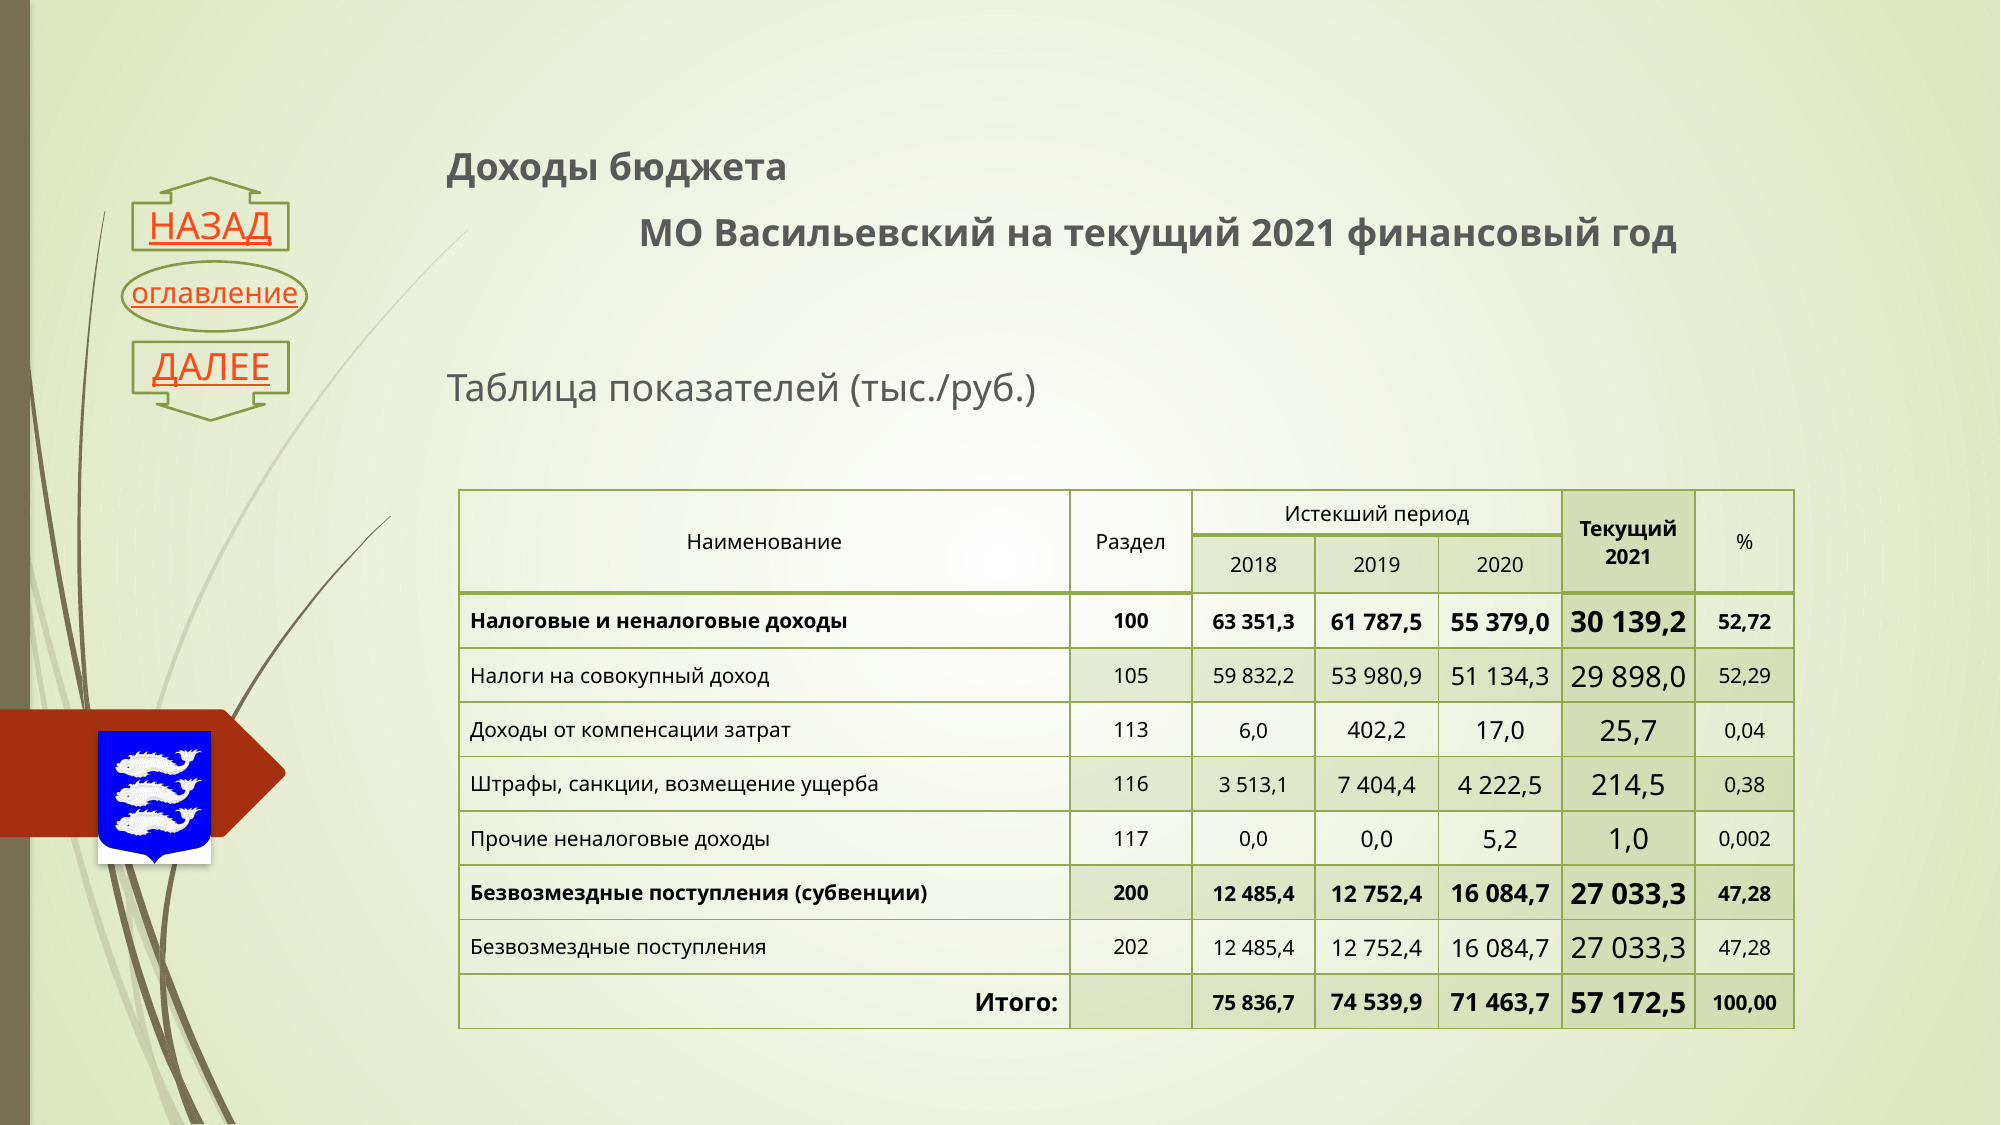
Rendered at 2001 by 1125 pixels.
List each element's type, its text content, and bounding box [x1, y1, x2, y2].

table_cell 6,0 [1193, 703, 1314, 756]
table_header Текущий 2021 [1563, 491, 1694, 591]
table_cell 52,72 [1696, 595, 1793, 647]
table_cell 29 898,0 [1563, 649, 1694, 701]
table_cell 0,38 [1696, 757, 1793, 810]
table_cell [1071, 975, 1191, 1028]
table_cell 3 513,1 [1193, 757, 1314, 810]
table_cell Штрафы, санкции, возмещение ущерба [460, 757, 1069, 810]
table_cell 61 787,5 [1316, 594, 1438, 647]
subtitle Таблица показателей (тыс./руб.) [431, 356, 1895, 454]
text_box [155, 402, 267, 422]
table_cell 17,0 [1439, 703, 1561, 756]
table_cell 12 485,4 [1193, 866, 1314, 919]
table_header Наименование [460, 491, 1069, 591]
table_cell Налоги на совокупный доход [460, 649, 1069, 701]
table_cell 0,0 [1316, 812, 1438, 864]
table_cell 105 [1071, 649, 1191, 701]
text_box [147, 322, 282, 333]
table_cell Налоговые и неналоговые доходы [460, 595, 1069, 647]
table_cell 4 222,5 [1439, 757, 1561, 810]
table_header Раздел [1071, 491, 1191, 591]
table_cell 59 832,2 [1193, 649, 1314, 701]
table_cell Доходы от компенсации затрат [460, 703, 1069, 756]
table_cell Прочие неналоговые доходы [460, 812, 1069, 864]
picture [98, 731, 211, 865]
table_cell 0,002 [1696, 812, 1793, 864]
text_box Доходы бюджета МО Васильевский на текущий 2021 финансовый год [431, 135, 1895, 321]
text_box НАЗАД [133, 194, 288, 261]
table_cell 12 752,4 [1316, 866, 1438, 919]
table_cell 117 [1071, 812, 1191, 864]
table_cell 0,04 [1696, 703, 1793, 756]
table_cell Итого: [460, 975, 1069, 1028]
table_cell 47,28 [1696, 866, 1793, 919]
table_cell 2020 [1439, 537, 1561, 592]
table_cell 25,7 [1563, 703, 1694, 756]
table_cell 2018 [1193, 537, 1314, 592]
table_cell 16 084,7 [1439, 866, 1561, 919]
table_cell 202 [1071, 920, 1191, 973]
table_cell 113 [1071, 703, 1191, 756]
text_box ДАЛЕЕ [123, 335, 300, 402]
table_cell 27 033,3 [1563, 866, 1694, 919]
table_cell 402,2 [1316, 703, 1438, 756]
table_cell 63 351,3 [1193, 594, 1314, 647]
table_cell 52,29 [1696, 649, 1793, 701]
table_cell 12 485,4 [1193, 920, 1314, 973]
table_cell 55 379,0 [1439, 594, 1561, 647]
table_cell 16 084,7 [1439, 920, 1561, 973]
text_box [162, 260, 266, 266]
table_cell 100,00 [1696, 975, 1793, 1028]
table_cell 75 836,7 [1193, 975, 1314, 1028]
table_cell Безвозмездные поступления (субвенции) [460, 866, 1069, 919]
table_cell 1,0 [1563, 812, 1694, 864]
table_cell 74 539,9 [1316, 975, 1438, 1028]
table_cell 0,0 [1193, 812, 1314, 864]
table_cell 27 033,3 [1563, 920, 1694, 973]
table_cell 200 [1071, 866, 1191, 919]
table_cell 71 463,7 [1439, 975, 1561, 1028]
table_header Истекший период [1193, 491, 1561, 533]
table_cell 7 404,4 [1316, 757, 1438, 810]
table_cell 2019 [1316, 537, 1438, 592]
table_cell 100 [1071, 595, 1191, 647]
table_cell 30 139,2 [1563, 595, 1694, 647]
table_cell Безвозмездные поступления [460, 920, 1069, 973]
table_cell 116 [1071, 757, 1191, 810]
table_cell 53 980,9 [1316, 649, 1438, 701]
table_cell 51 134,3 [1439, 649, 1561, 701]
table_cell 57 172,5 [1563, 975, 1694, 1028]
table_cell 47,28 [1696, 920, 1793, 973]
text_box оглавление [116, 266, 314, 322]
table_header % [1696, 491, 1793, 591]
text_box [159, 176, 262, 194]
table_cell 5,2 [1439, 812, 1561, 864]
table_cell 214,5 [1563, 757, 1694, 810]
table_cell 12 752,4 [1316, 920, 1438, 973]
